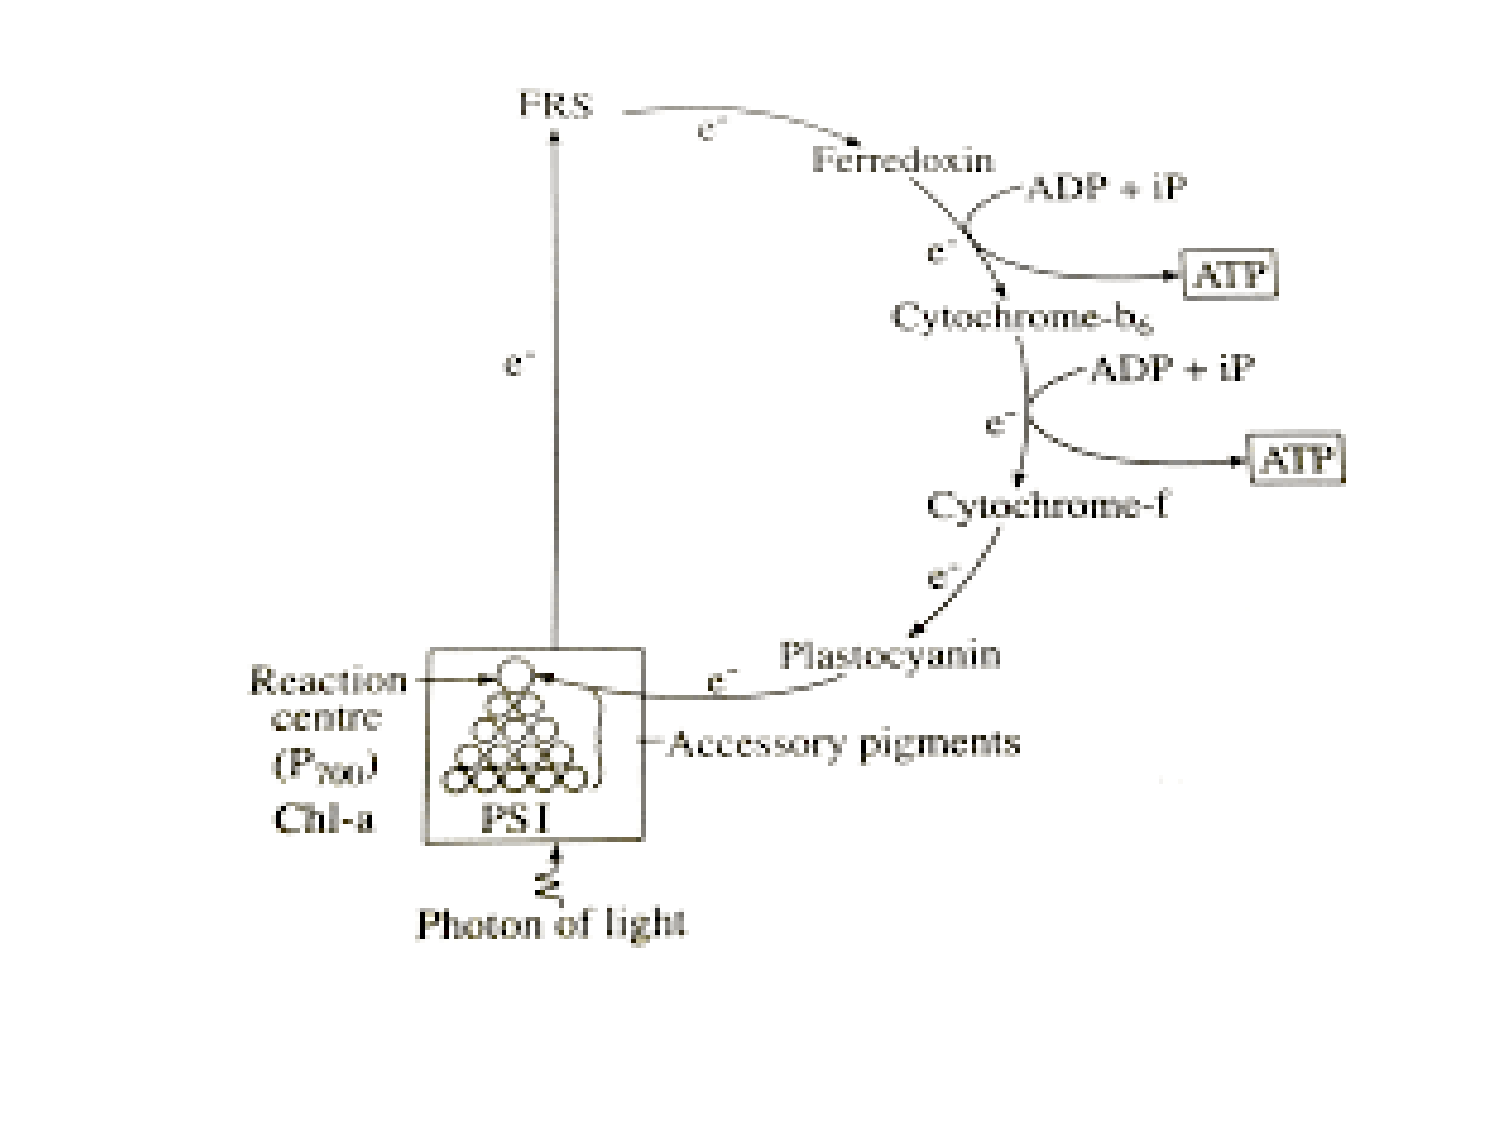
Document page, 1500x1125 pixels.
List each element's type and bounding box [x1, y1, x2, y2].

picture [199, 62, 1376, 976]
